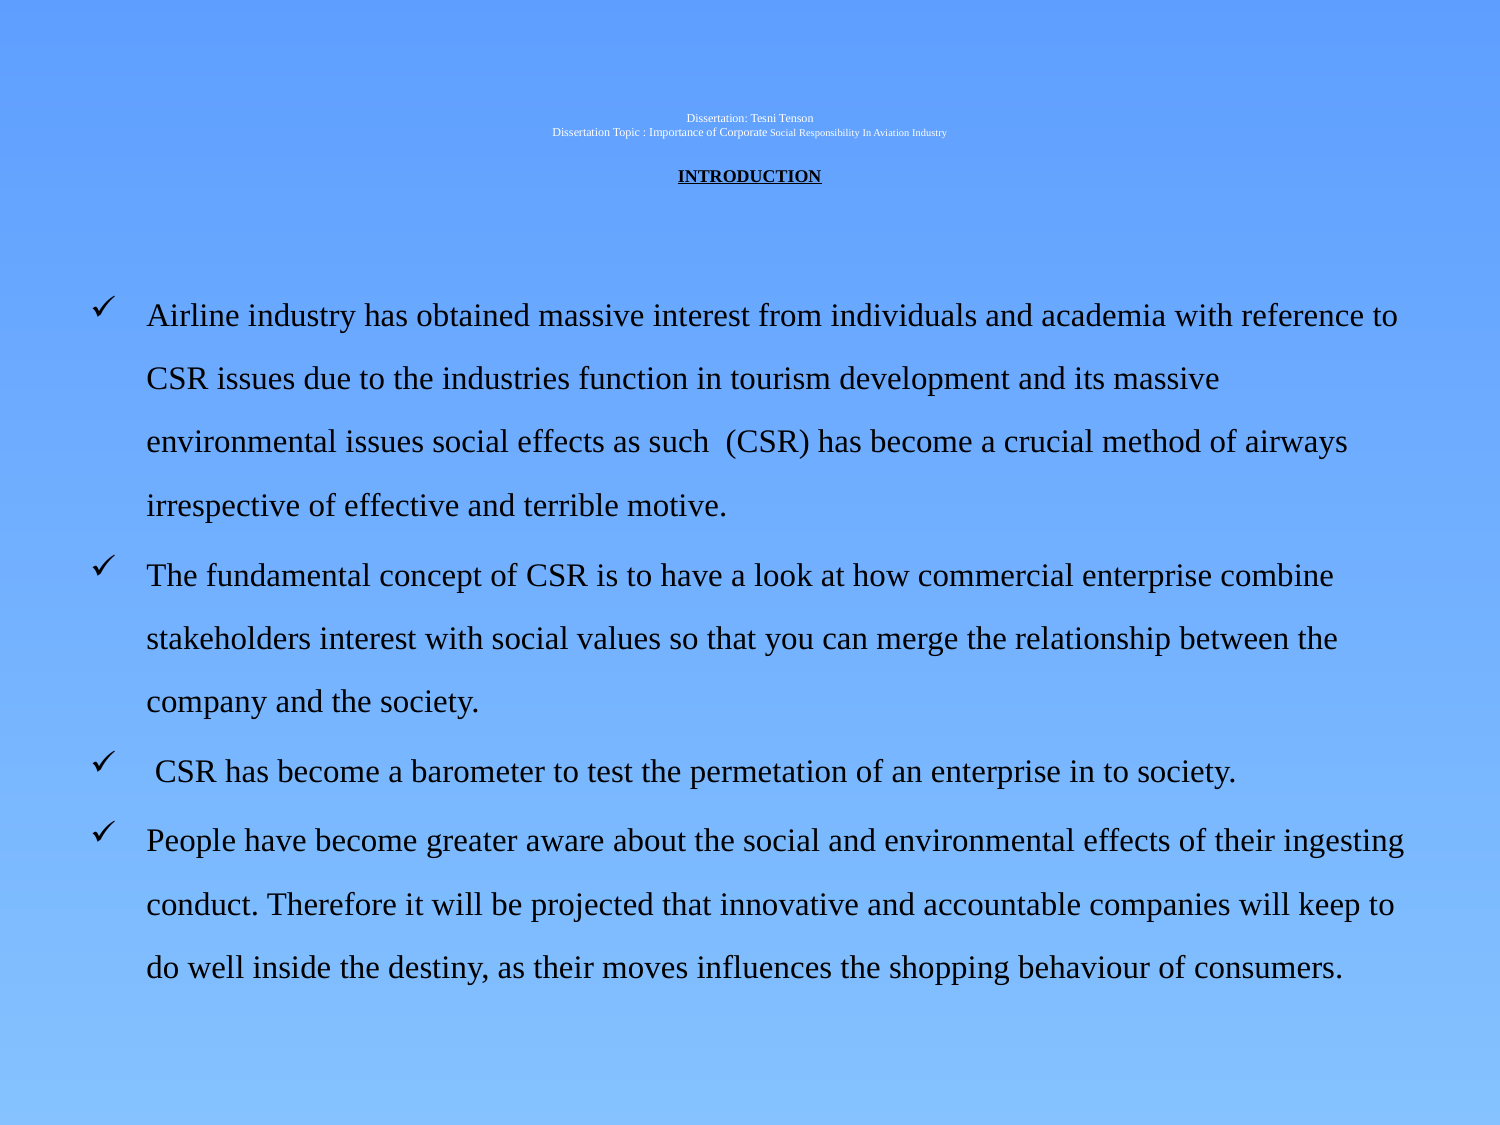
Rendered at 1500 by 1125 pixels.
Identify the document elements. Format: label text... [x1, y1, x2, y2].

list Airline industry has obtained massive interest from individuals and academia with reference to CSR issues due to the industries function in tourism development and its massive environmental issues social effects as such (CSR) has become a crucial method of airways irrespective of effective and terrible motive. The fundamental concept of CSR is to have a look at how commercial enterprise combine stakeholders interest with social values so that you can merge the relationship between the company and the society. CSR has become a barometer to test the permetation of an enterprise in to society. People have become greater aware about the social and environmental effects of their ingesting conduct. Therefore it will be projected that innovative and accountable companies will keep to do well inside the destiny, as their moves influences the shopping behaviour of consumers. [75, 262, 1425, 1005]
title Dissertation: Tesni Tenson Dissertation Topic : Importance of Corporate Social Responsibility In Aviation Industry INTRODUCTION [75, 101, 1425, 233]
